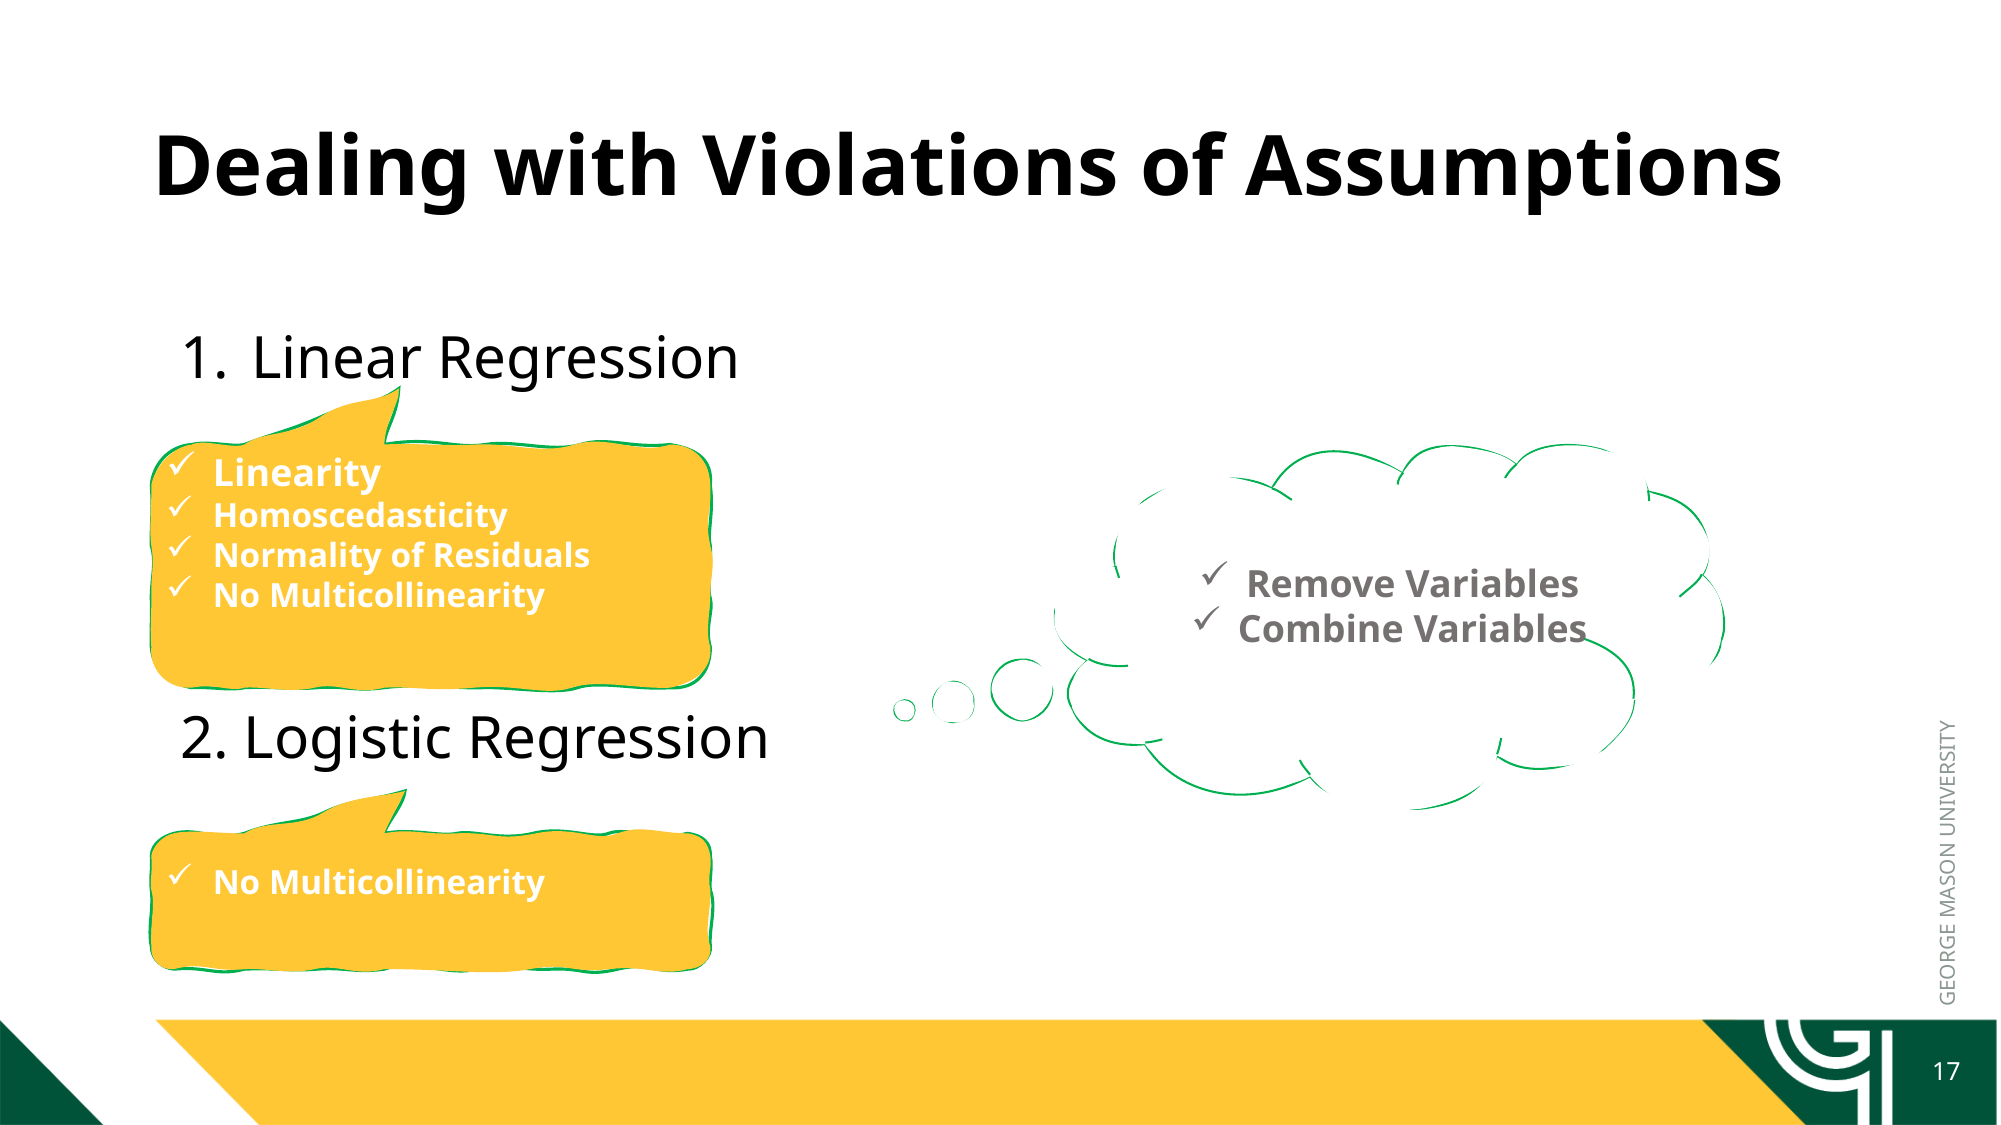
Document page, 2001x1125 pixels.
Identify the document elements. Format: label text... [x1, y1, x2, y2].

text_box Remove Variables Combine Variables [990, 658, 1054, 722]
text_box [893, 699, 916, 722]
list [0, 1015, 2000, 1125]
title Dealing with Violations of Assumptions [137, 59, 1863, 278]
footer GEORGE MASON UNIVERSITY [1913, 677, 1980, 1015]
text_box Linear Regression 2. Logistic Regression [165, 312, 1167, 938]
text_box No Multicollinearity [149, 789, 714, 974]
text_box Remove Variables Combine Variables [1053, 443, 1726, 811]
text_box Linearity Homoscedasticity Normality of Residuals No Multicollinearity [150, 386, 713, 692]
text_box Remove Variables Combine Variables [931, 680, 975, 724]
